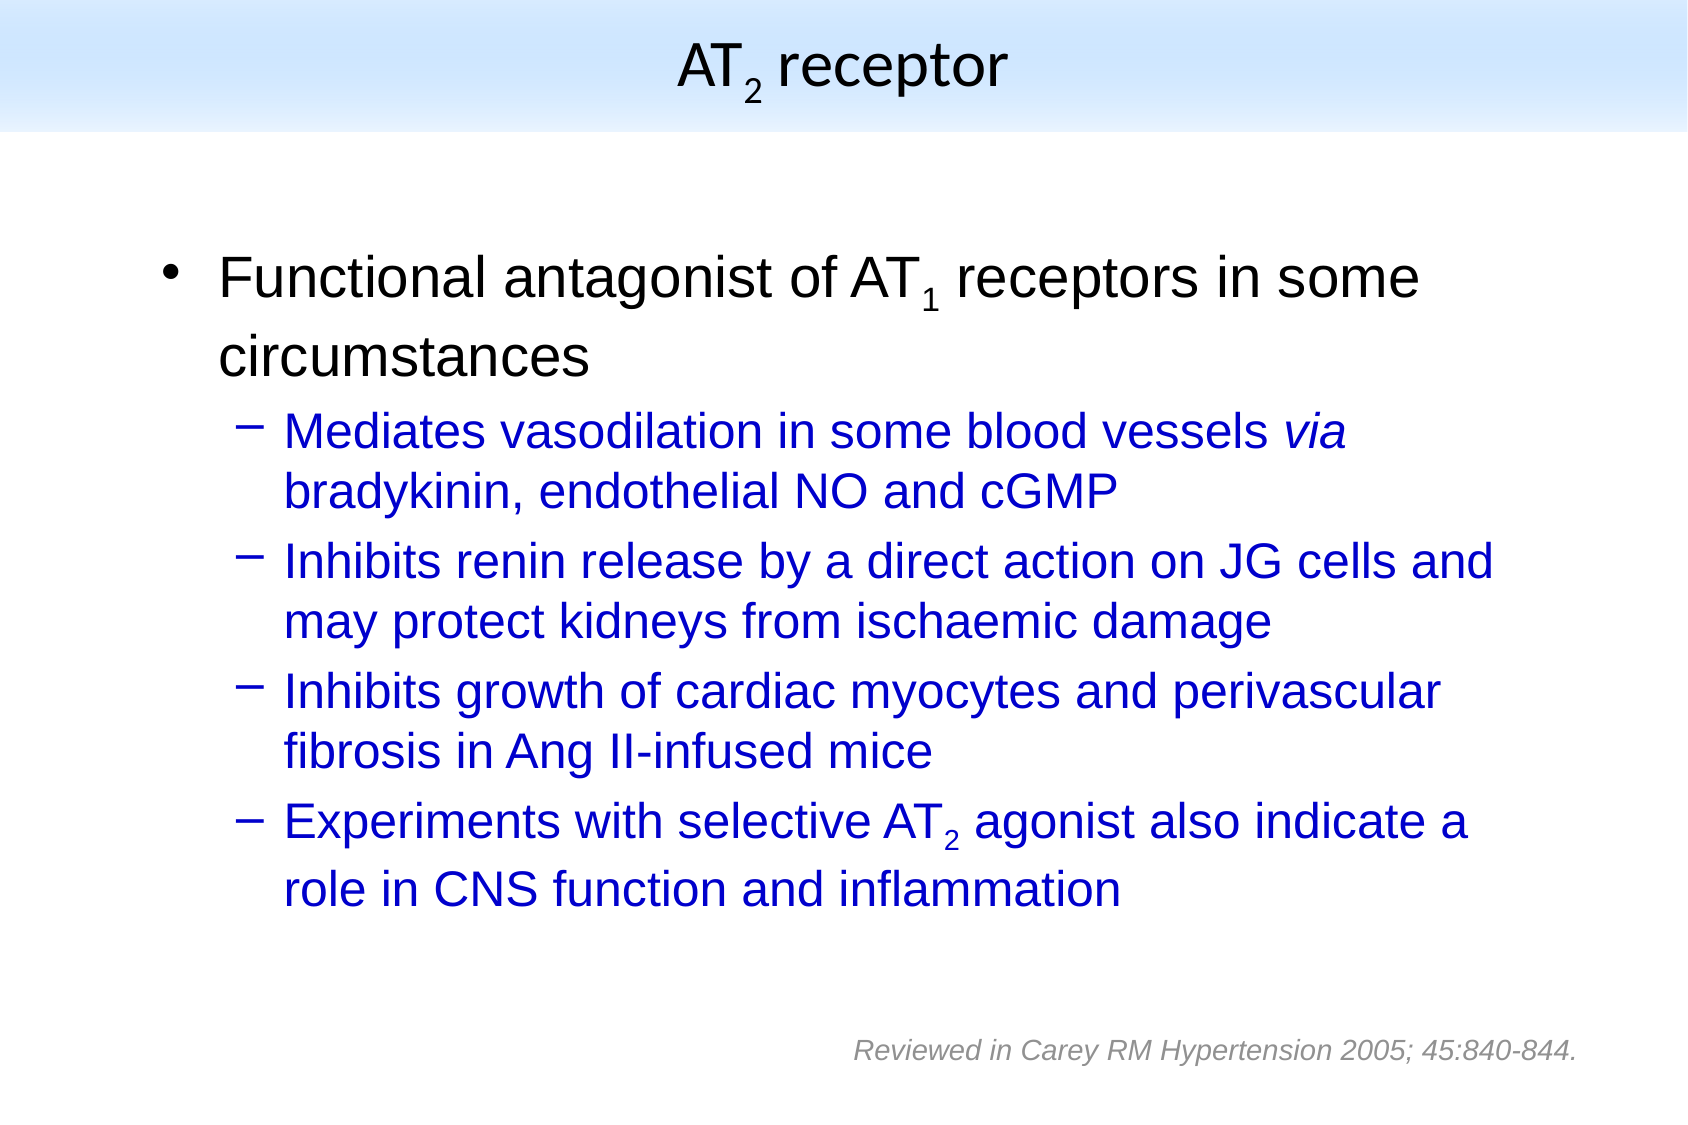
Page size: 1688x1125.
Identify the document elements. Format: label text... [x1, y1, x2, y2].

list Functional antagonist of AT1 receptors in some circumstances Mediates vasodilation in some blood vessels via bradykinin, endothelial NO and cGMP Inhibits renin release by a direct action on JG cells and may protect kidneys from ischaemic damage Inhibits growth of cardiac myocytes and perivascular fibrosis in Ang II-infused mice Experiments with selective AT2 agonist also indicate a role in CNS function and inflammation [146, 230, 1524, 1044]
text_box Reviewed in Carey RM Hypertension 2005; 45:840-844. [838, 1030, 1595, 1074]
title AT2 receptor [0, 0, 1688, 132]
